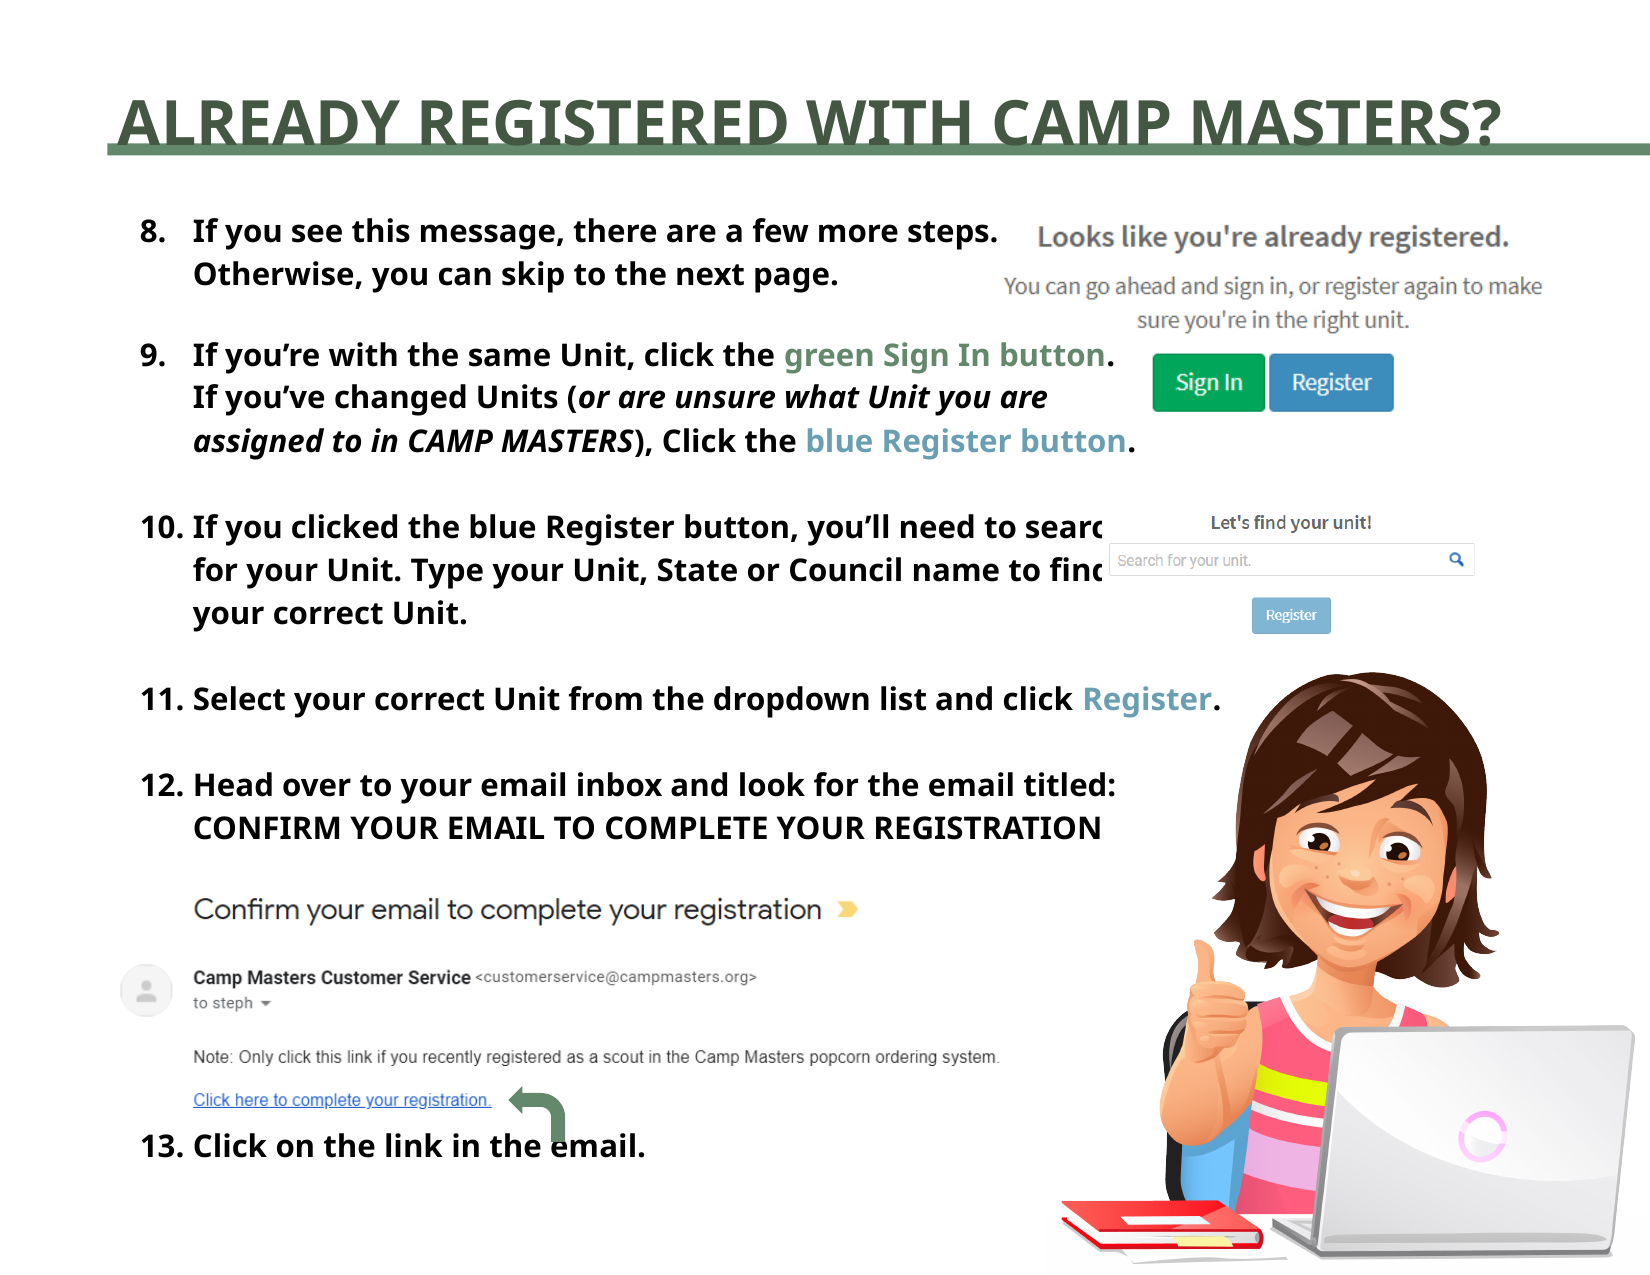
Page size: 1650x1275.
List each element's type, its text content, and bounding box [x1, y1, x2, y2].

picture [1045, 672, 1650, 1275]
text_box [551, 1138, 566, 1142]
picture [972, 188, 1578, 428]
text_box ALREADY REGISTERED WITH CAMP MASTERS? [102, 68, 1565, 125]
picture [112, 873, 1010, 1130]
text_box If you see this message, there are a few more steps. Otherwise, you can skip to the next page. If you’re with the same Unit, click the green Sign In button. If you’ve changed Units (or are unsure what Unit you are assigned to in CAMP MASTERS), Click the blue Register button. If you clicked the blue Register button, you’ll need to search for your Unit. Type your Unit, State or Council name to find your correct Unit. Select your correct Unit from the dropdown list and click Register. Head over to your email inbox and look for the email titled: CONFIRM YOUR EMAIL TO COMPLETE YOUR REGISTRATION Click on the link in the email. [102, 190, 1546, 1221]
picture [1101, 491, 1482, 644]
text_box [107, 143, 1650, 156]
